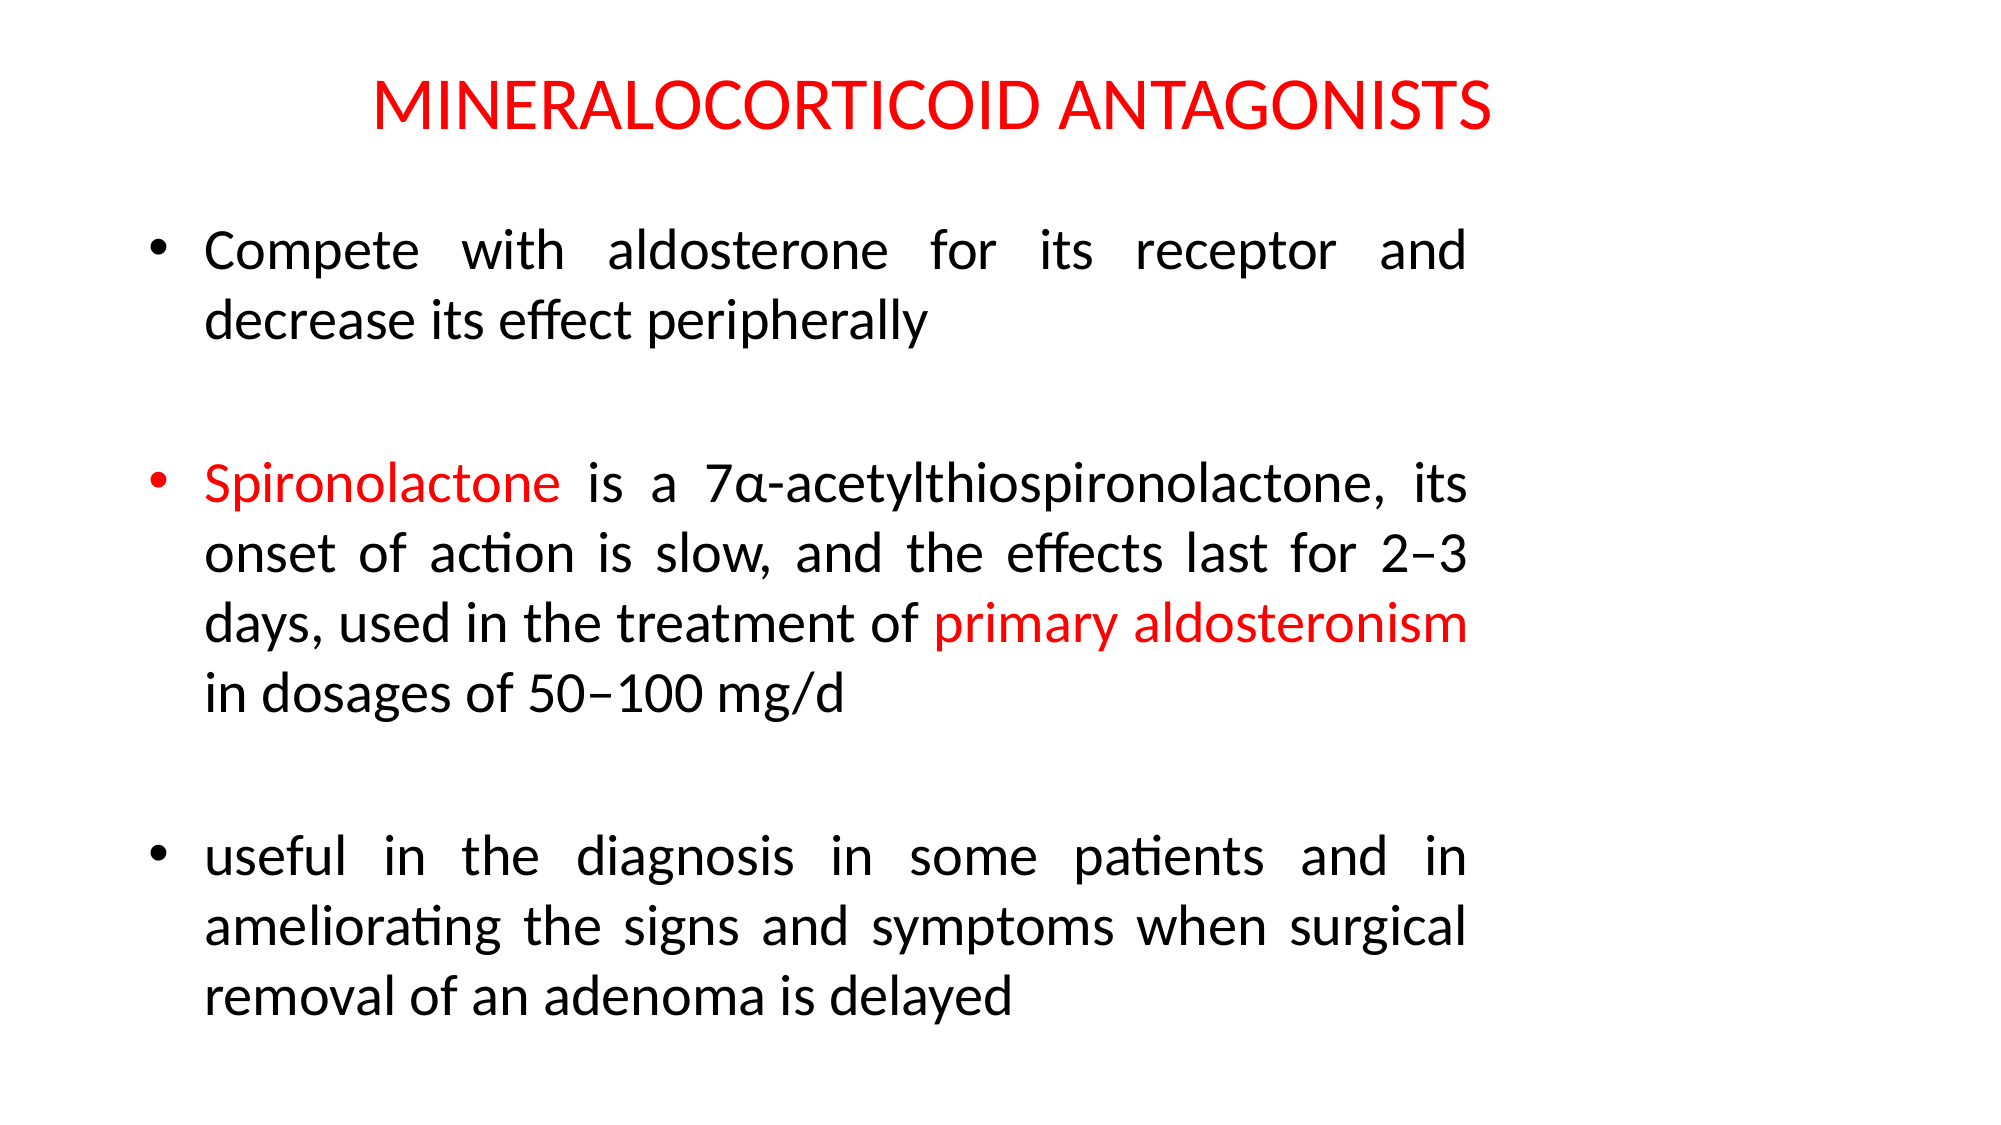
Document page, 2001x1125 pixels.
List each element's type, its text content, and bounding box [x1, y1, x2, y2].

title MINERALOCORTICOID ANTAGONISTS [161, 29, 1705, 260]
list Compete with aldosterone for its receptor and decrease its effect peripherally Spironolactone is a 7α-acetylthiospironolactone, its onset of action is slow, and the effects last for 2–3 days, used in the treatment of primary aldosteronism in dosages of 50–100 mg/d useful in the diagnosis in some patients and in ameliorating the signs and symptoms when surgical removal of an adenoma is delayed When used for the detection of aldosteronism in hypokalemic patients with hypertension, dosages of 400–500 mg/d for 4–8 days—with an adequate intake of sodium and potassium—restore potassium levels [133, 203, 1484, 1058]
